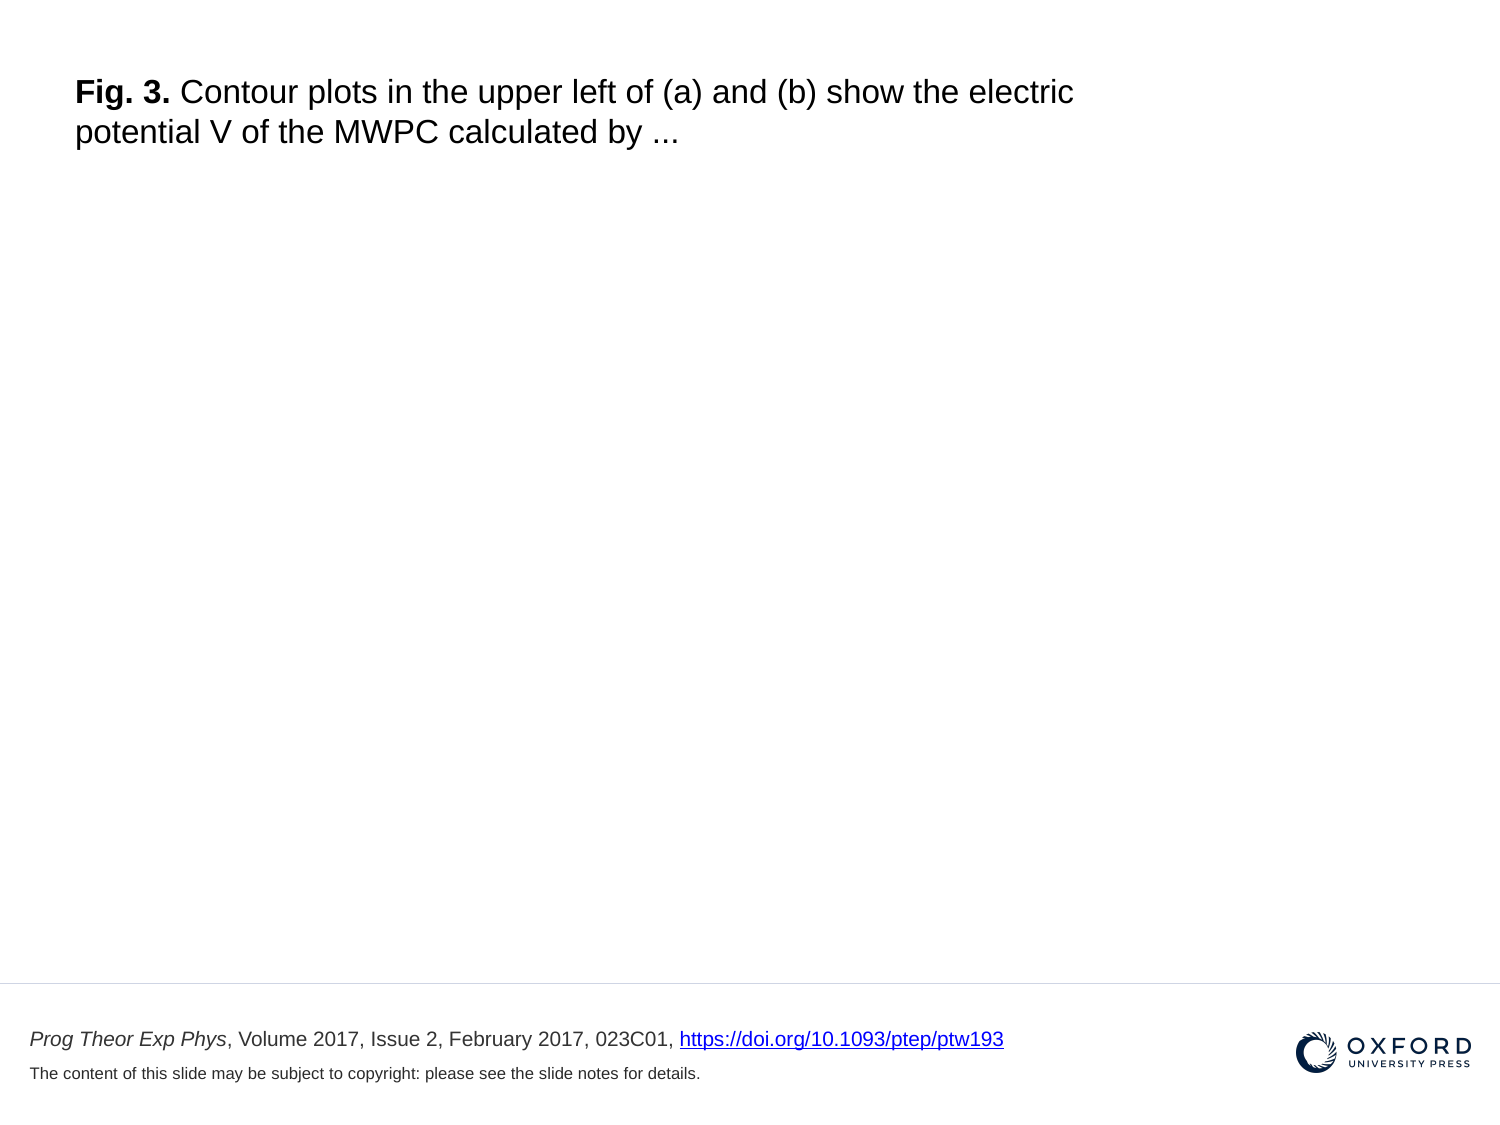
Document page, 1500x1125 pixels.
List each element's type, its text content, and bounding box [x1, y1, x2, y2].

footer Prog Theor Exp Phys, Volume 2017, Issue 2, February 2017, 023C01, https://doi.org/10.1093/ptep/ptw193 The content of this slide may be subject to copyright: please see the slide notes for details. [0, 983, 1260, 1125]
picture [1296, 1032, 1471, 1073]
title Fig. 3. Contour plots in the upper left of (a) and (b) show the electric potential V of the MWPC calculated by ... [75, 69, 1078, 171]
